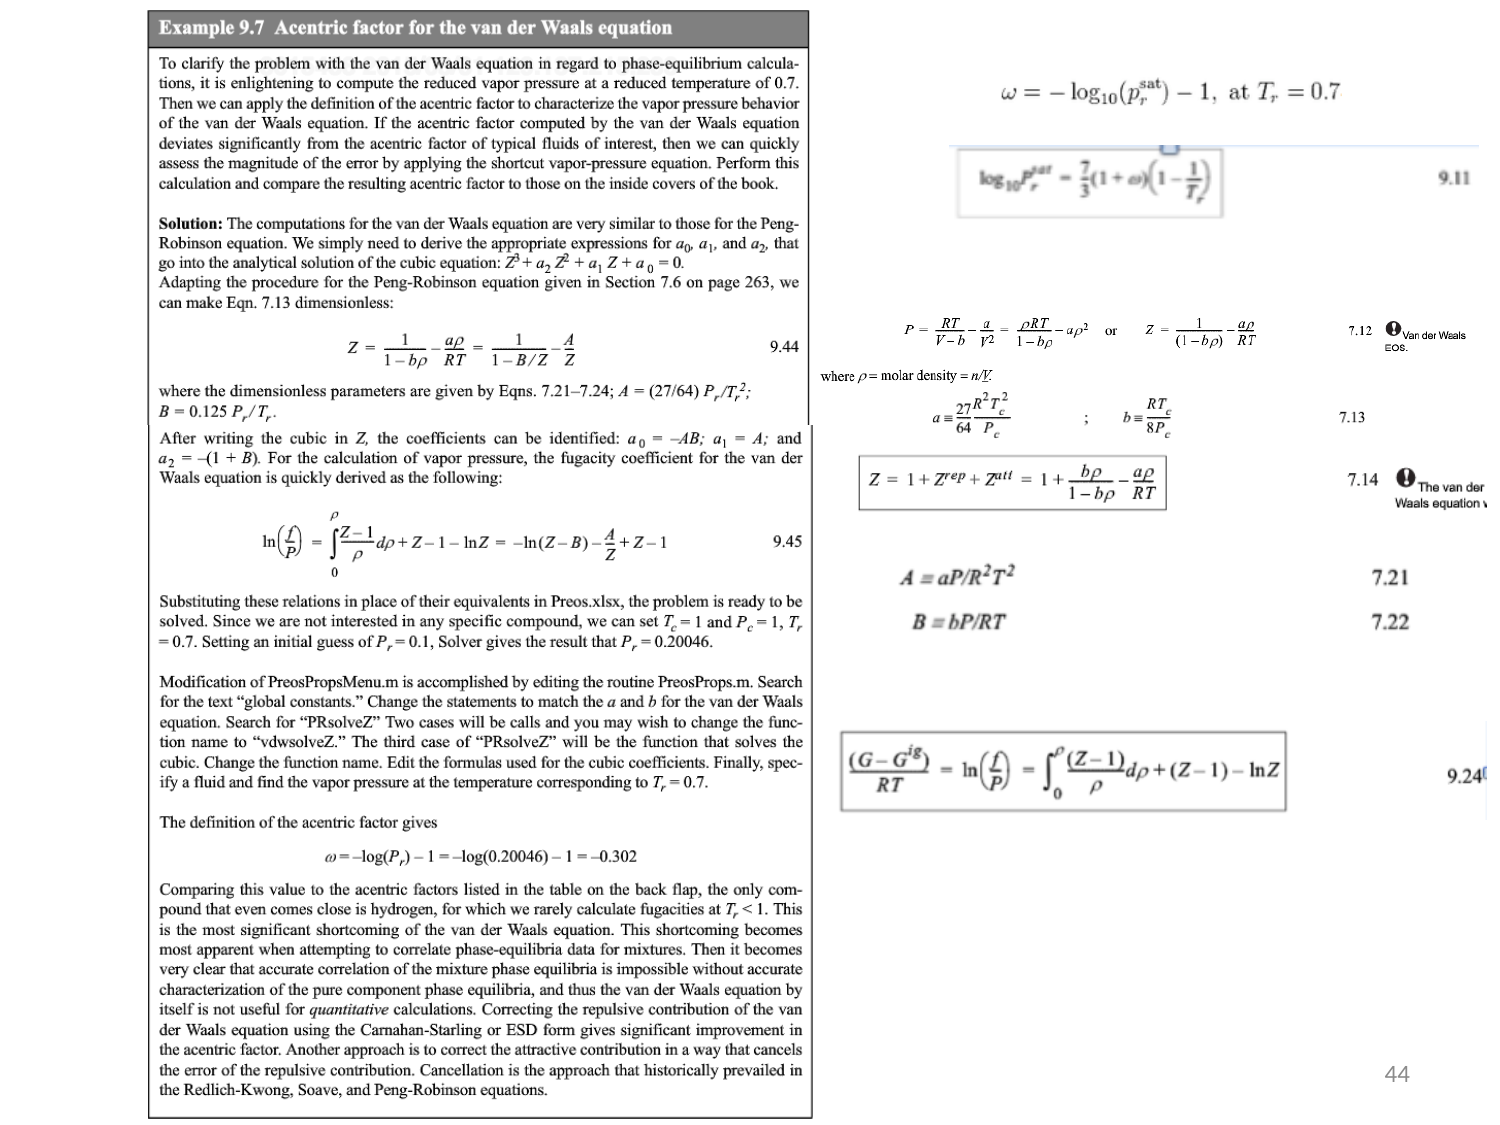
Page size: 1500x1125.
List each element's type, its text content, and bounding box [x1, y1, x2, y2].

picture [891, 556, 1426, 640]
picture [854, 450, 1487, 515]
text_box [141, 6, 818, 1125]
slide_number 44 [1074, 1042, 1425, 1103]
picture [817, 309, 1469, 442]
picture [994, 66, 1342, 112]
picture [833, 721, 1487, 820]
picture [948, 145, 1479, 234]
